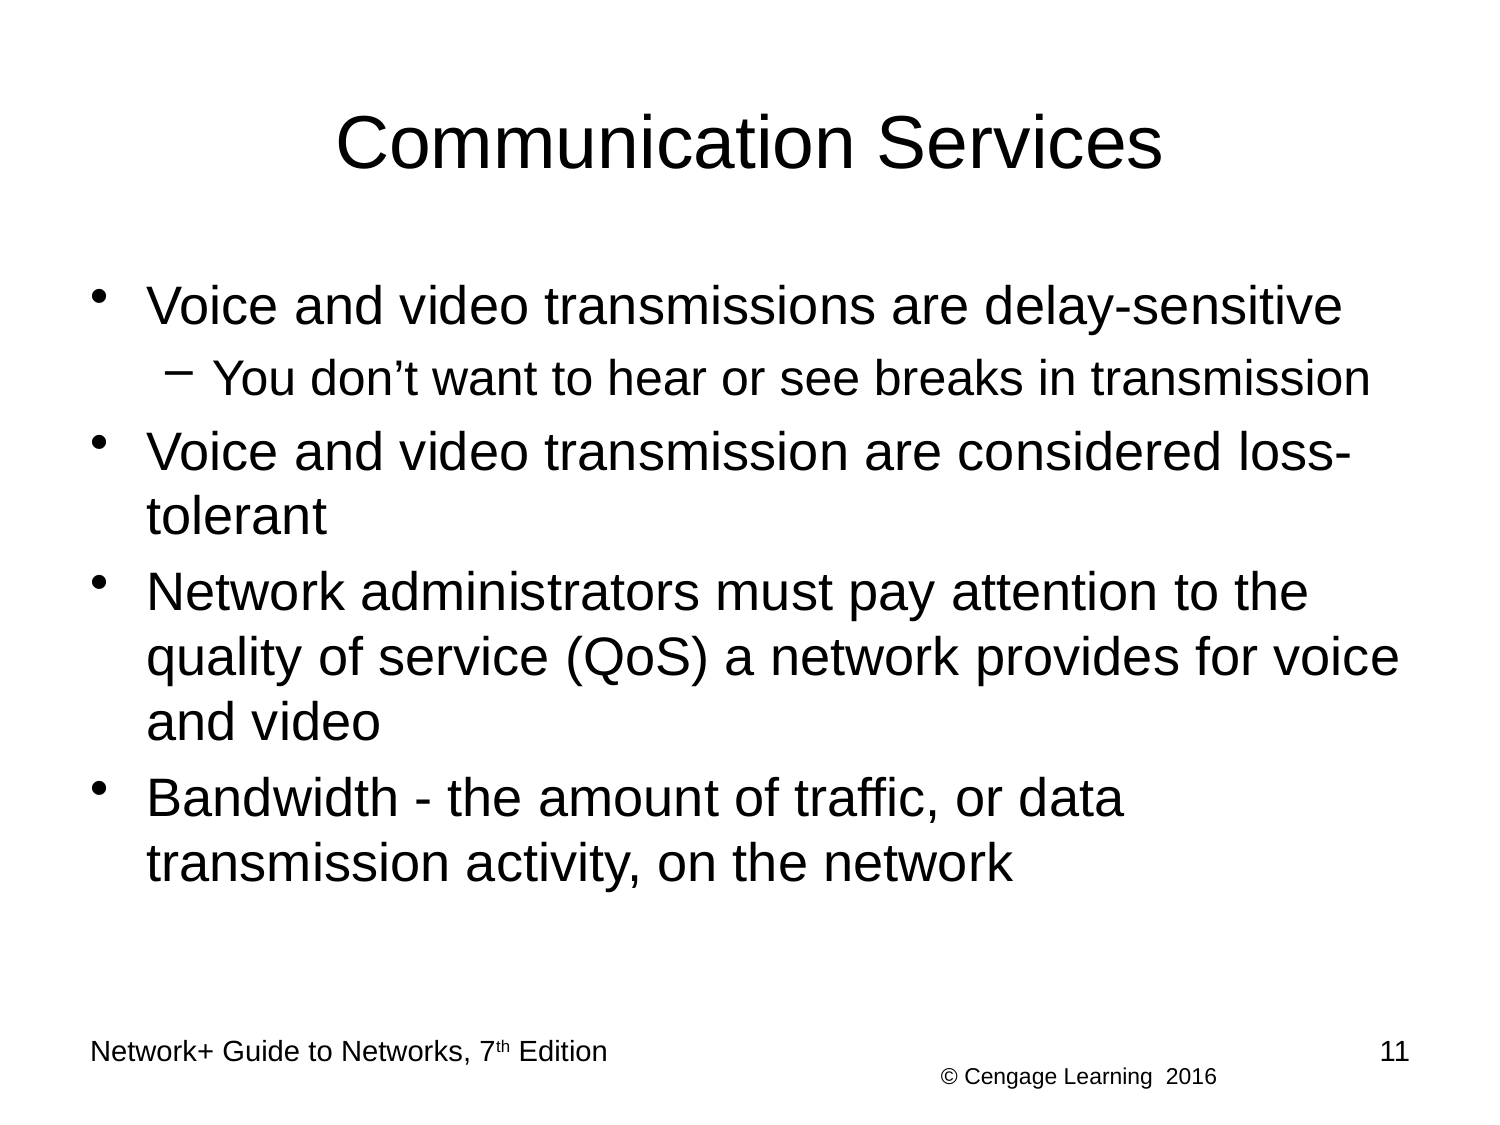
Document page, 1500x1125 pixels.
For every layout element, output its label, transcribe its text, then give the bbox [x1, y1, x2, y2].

title Communication Services [75, 45, 1425, 233]
footer Network+ Guide to Networks, 7th Edition [74, 1024, 713, 1103]
slide_number 11 [1312, 1024, 1426, 1103]
list Voice and video transmissions are delay-sensitive You don’t want to hear or see breaks in transmission Voice and video transmission are considered loss-tolerant Network administrators must pay attention to the quality of service (QoS) a network provides for voice and video Bandwidth - the amount of traffic, or data transmission activity, on the network [75, 262, 1425, 1005]
